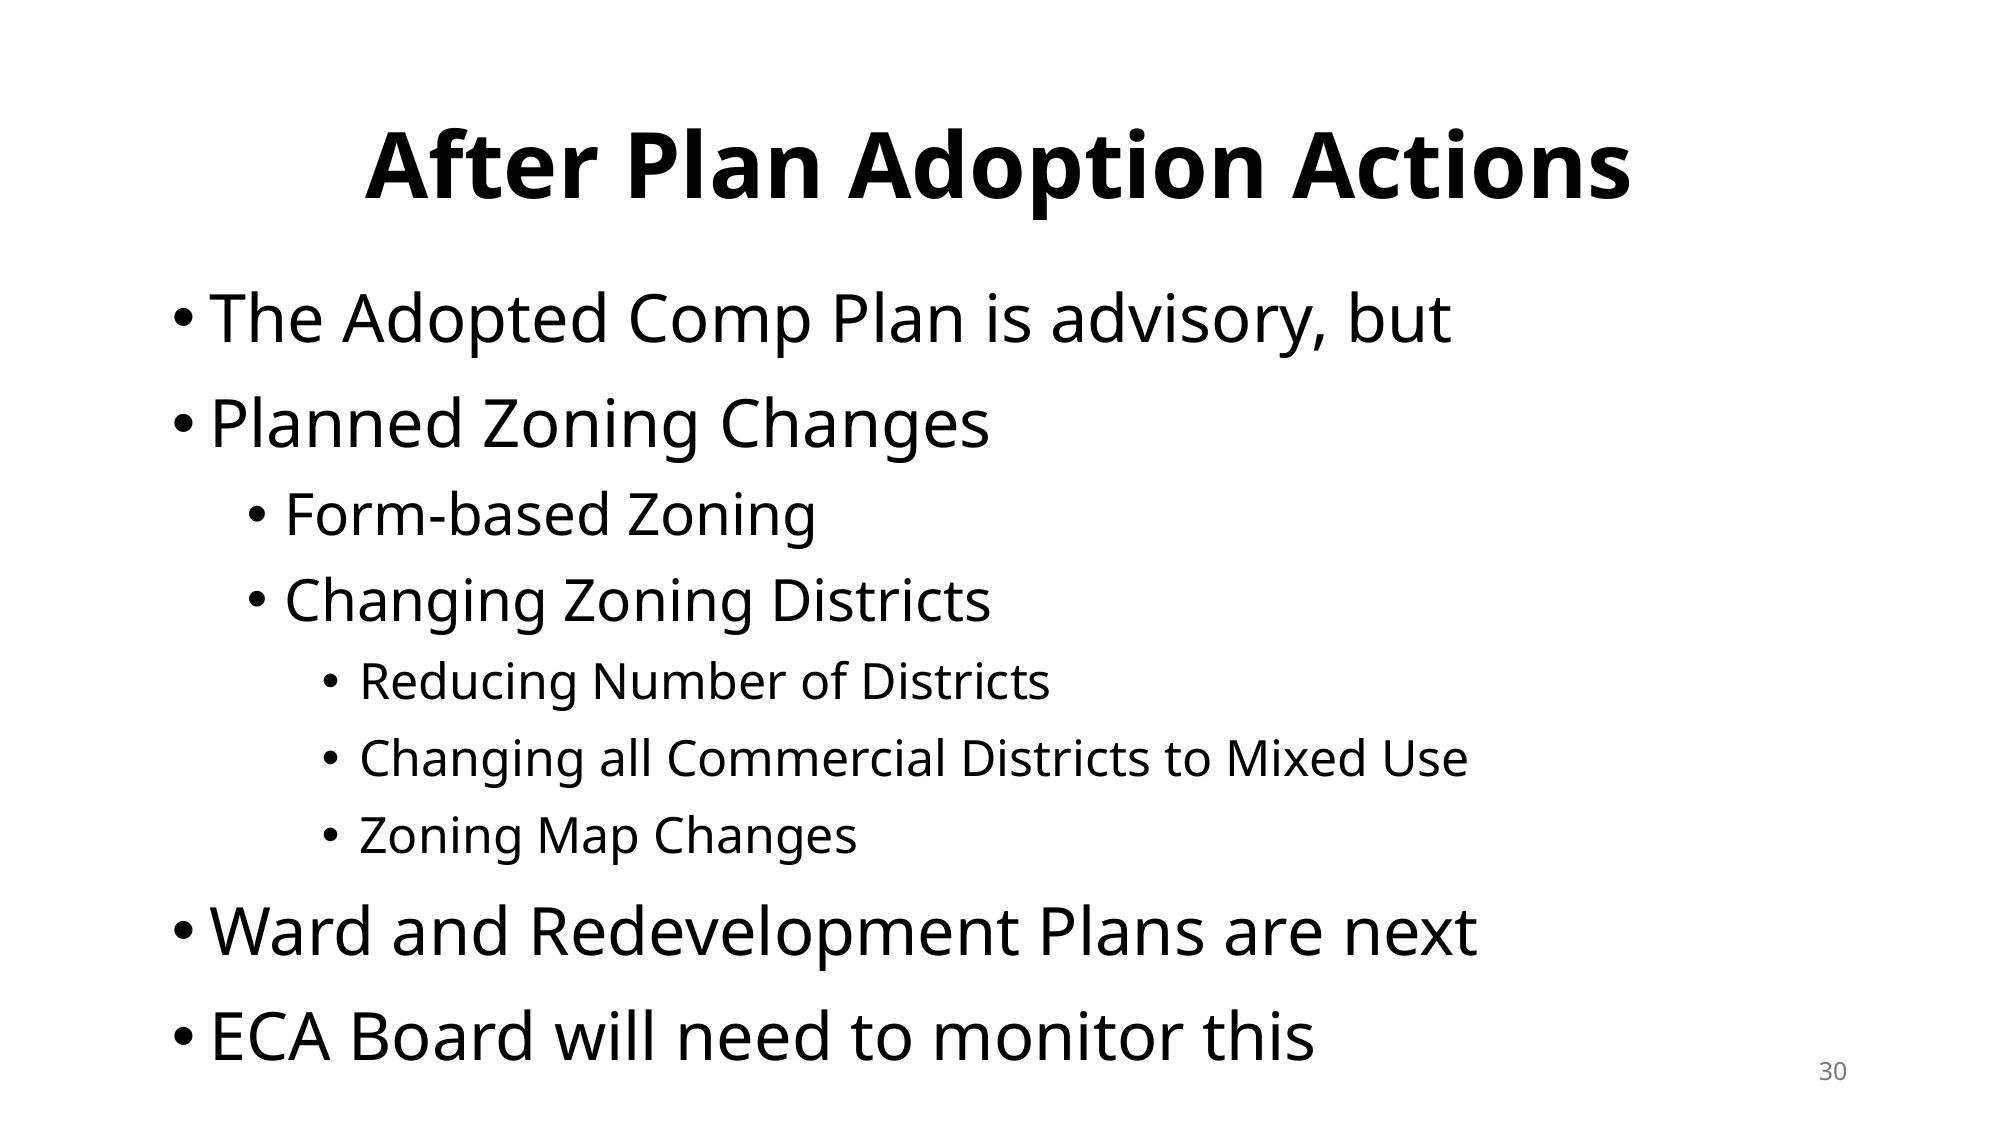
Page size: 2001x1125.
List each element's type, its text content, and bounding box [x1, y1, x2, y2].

slide_number 30 [1412, 1042, 1863, 1103]
list The Adopted Comp Plan is advisory, but Planned Zoning Changes Form-based Zoning Changing Zoning Districts Reducing Number of Districts Changing all Commercial Districts to Mixed Use Zoning Map Changes Ward and Redevelopment Plans are next ECA Board will need to monitor this [156, 277, 2000, 992]
title After Plan Adoption Actions [137, 59, 1863, 278]
